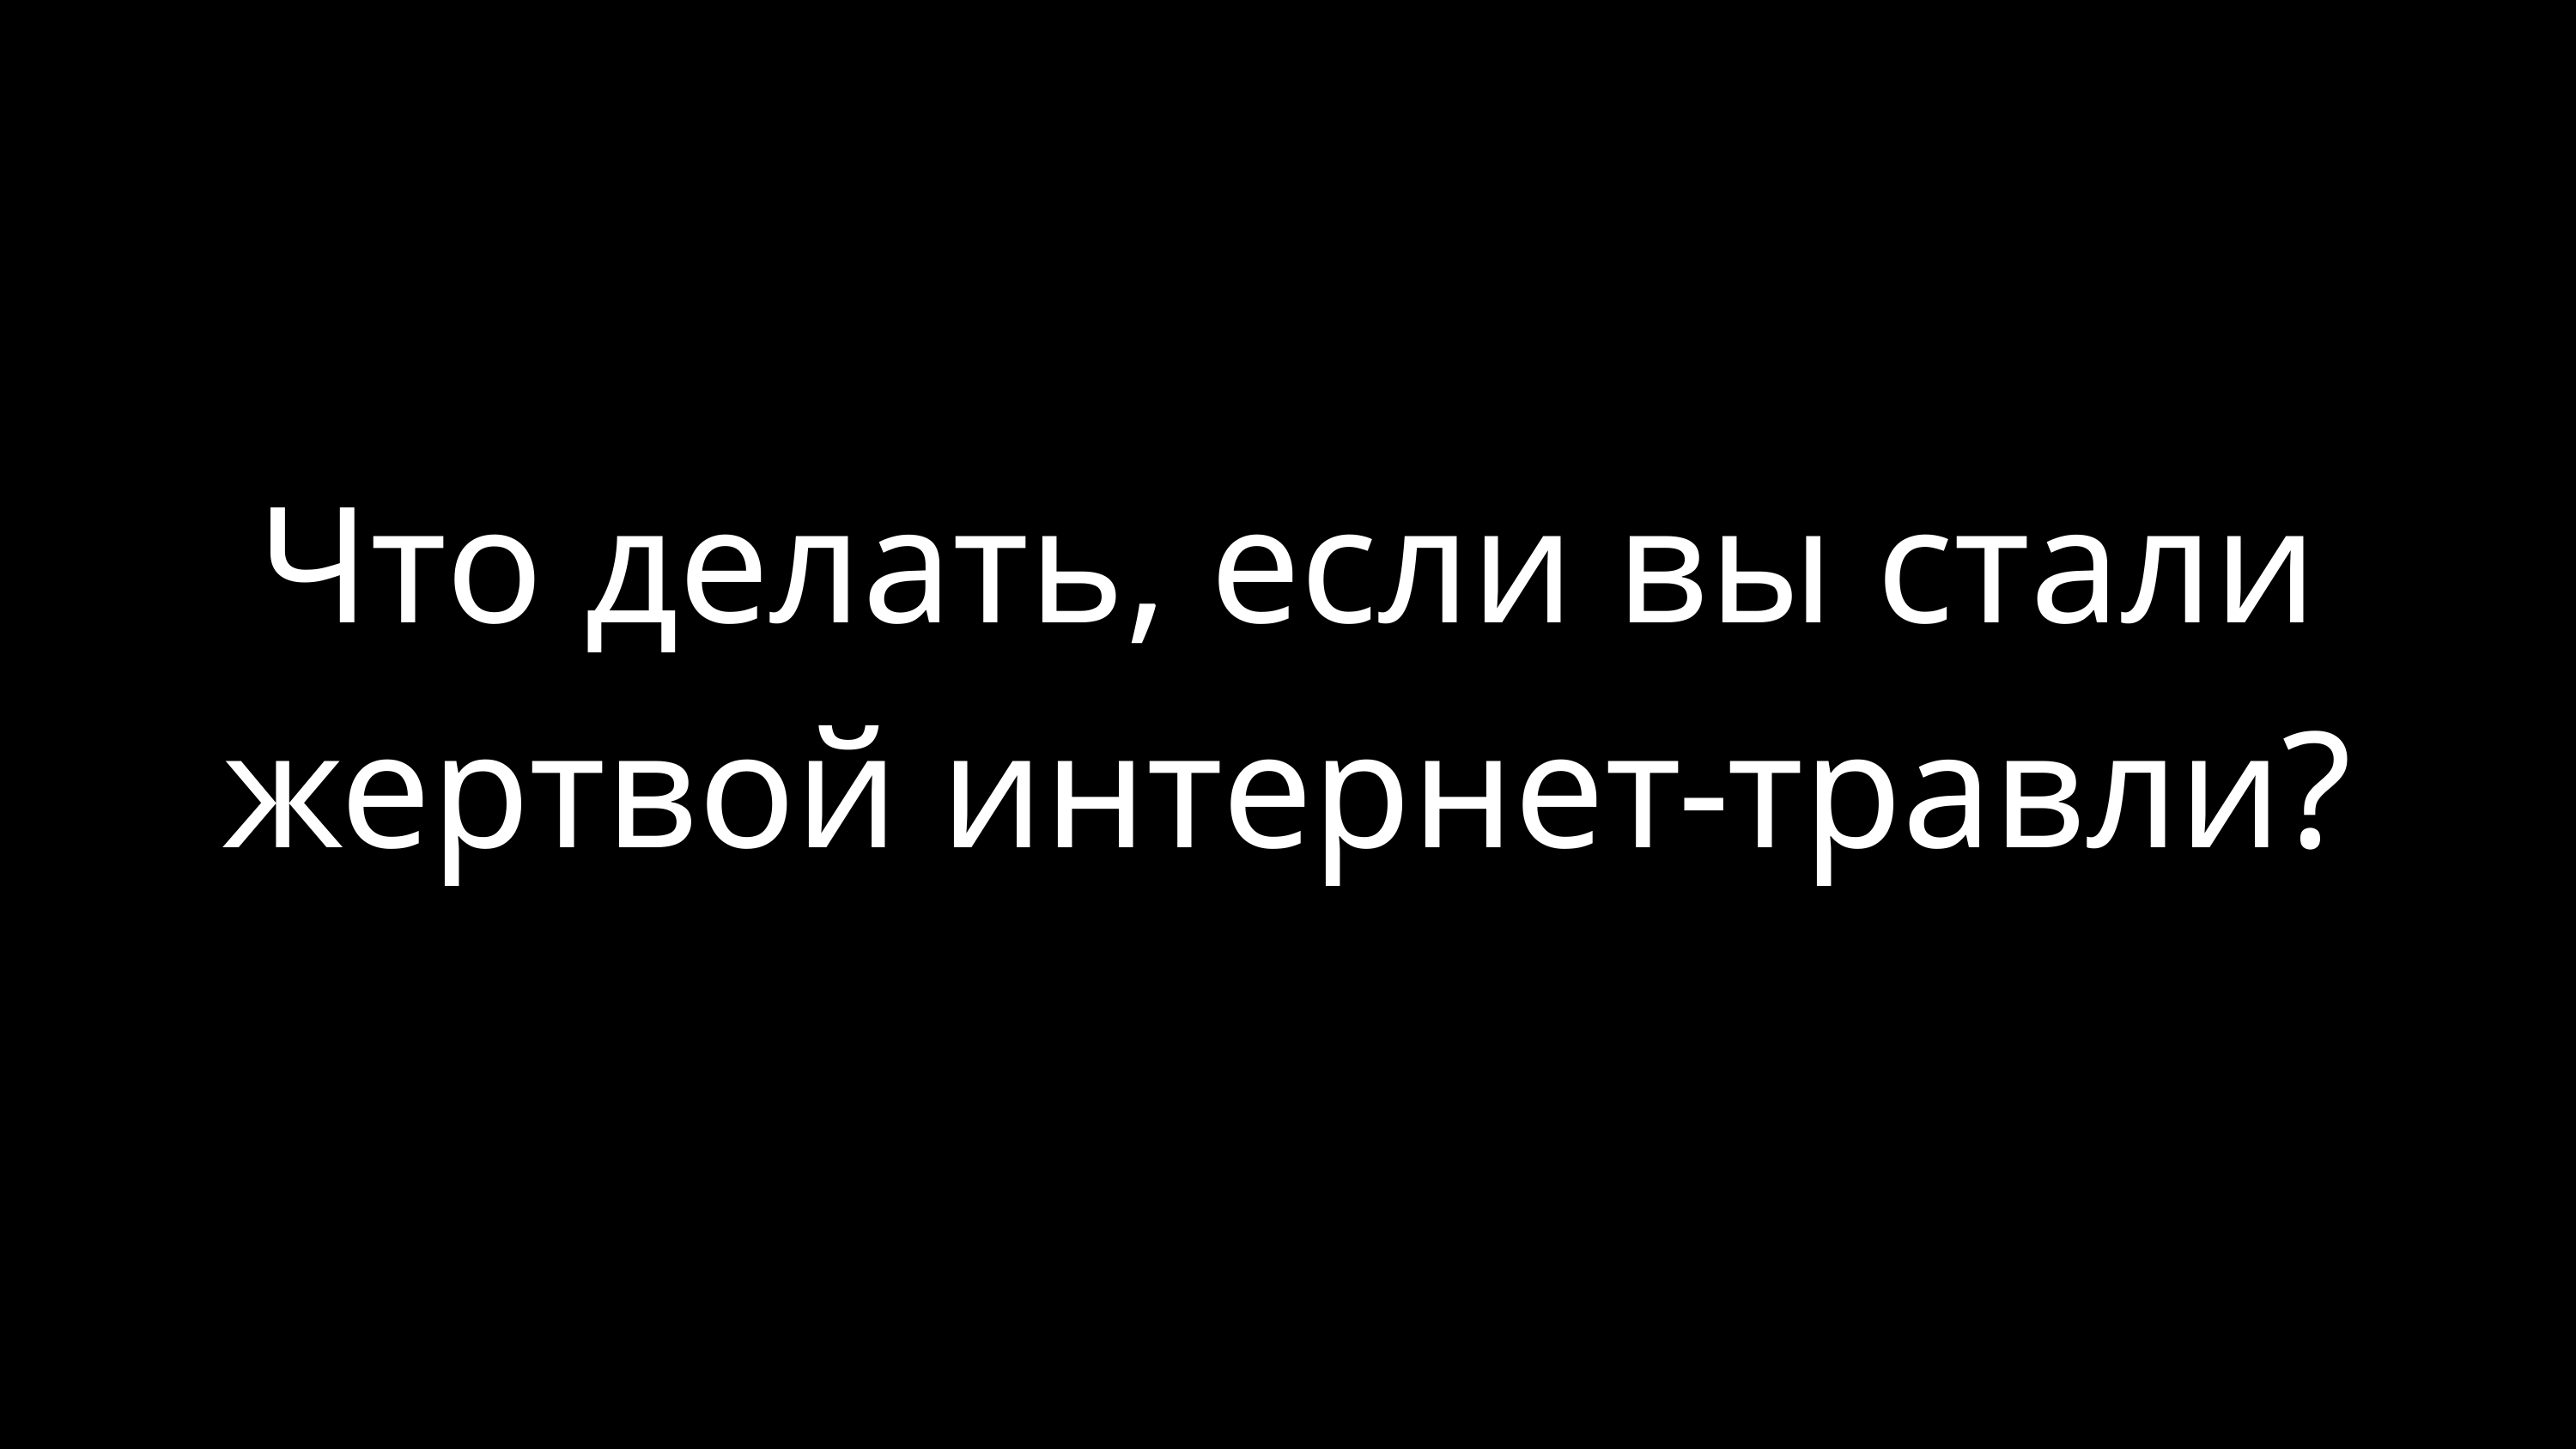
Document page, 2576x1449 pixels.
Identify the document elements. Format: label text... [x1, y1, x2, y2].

text_box Что делать, если вы стали жертвой интернет-травли? [0, 429, 2576, 1106]
